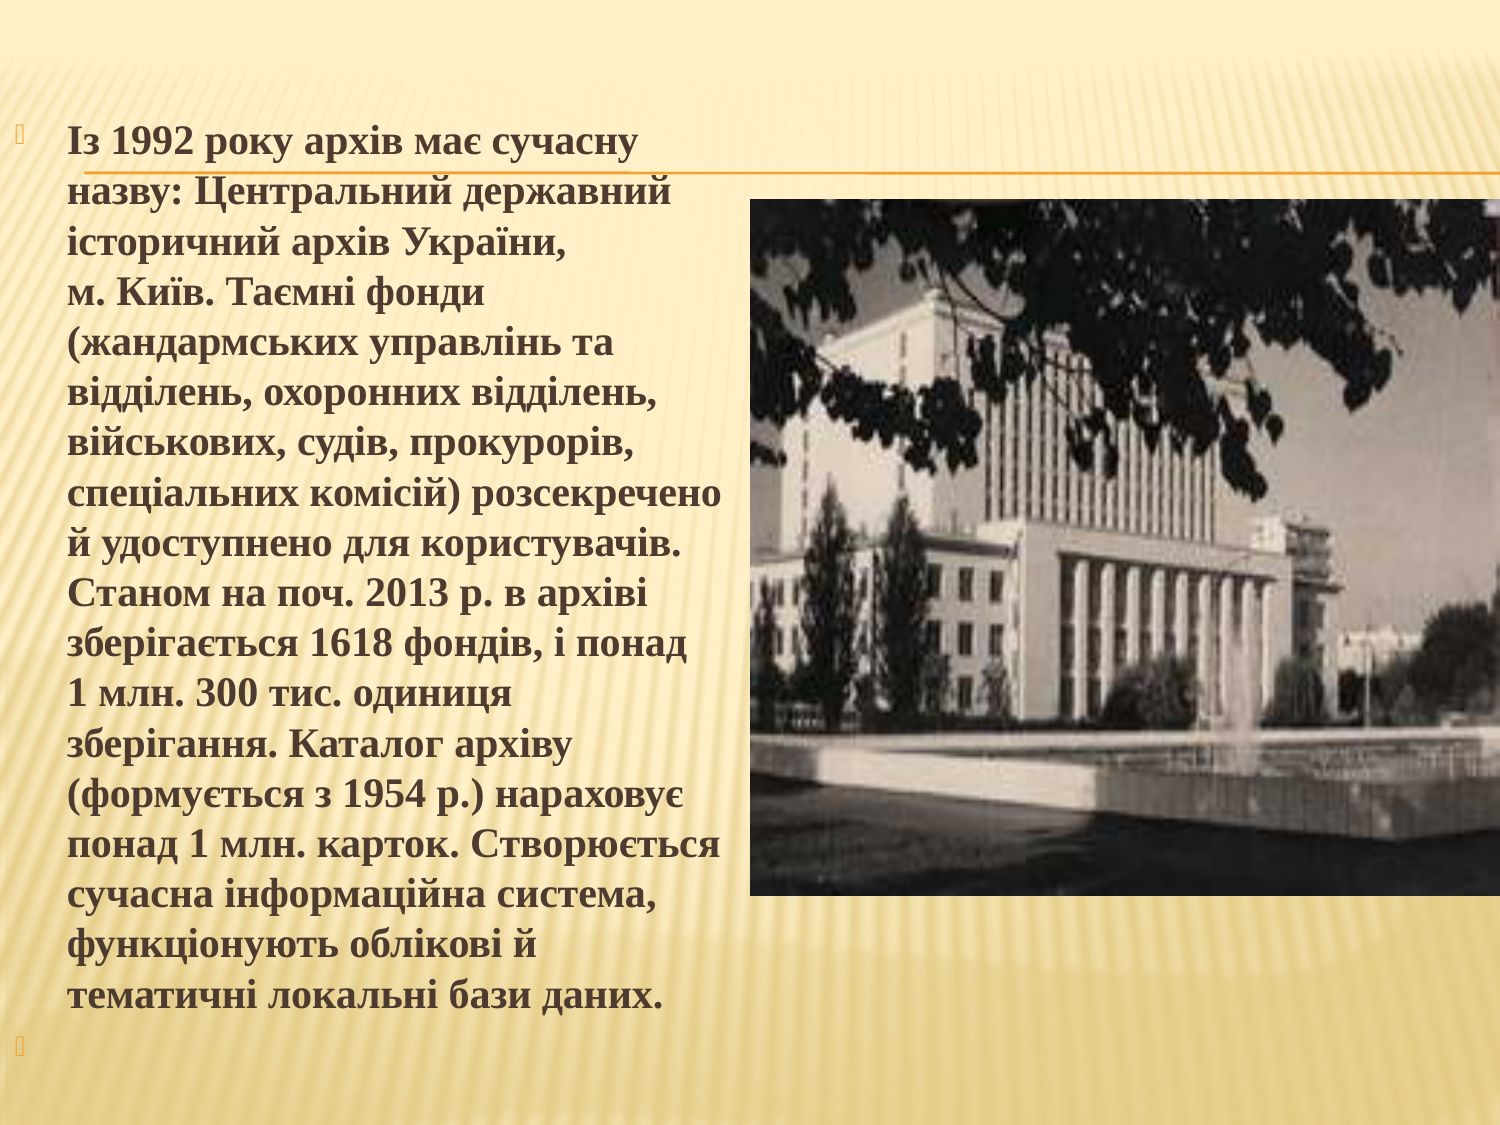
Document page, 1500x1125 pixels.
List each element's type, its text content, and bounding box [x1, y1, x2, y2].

list Із 1992 року архів має сучасну назву: Центральний державний історичний архів України, м. Київ. Таємні фонди (жандармських управлінь та відділень, охоронних відділень, військових, судів, прокурорів, спеціальних комісій) розсекречено й удоступнено для користувачів. Станом на поч. 2013 р. в архіві зберігається 1618 фондів, і понад 1 млн. 300 тис. одиниця зберігання. Каталог архіву (формується з 1954 р.) нараховує понад 1 млн. карток. Створюється сучасна інформаційна система, функціонують облікові й тематичні локальні бази даних. [0, 105, 739, 1125]
picture [749, 198, 1500, 897]
